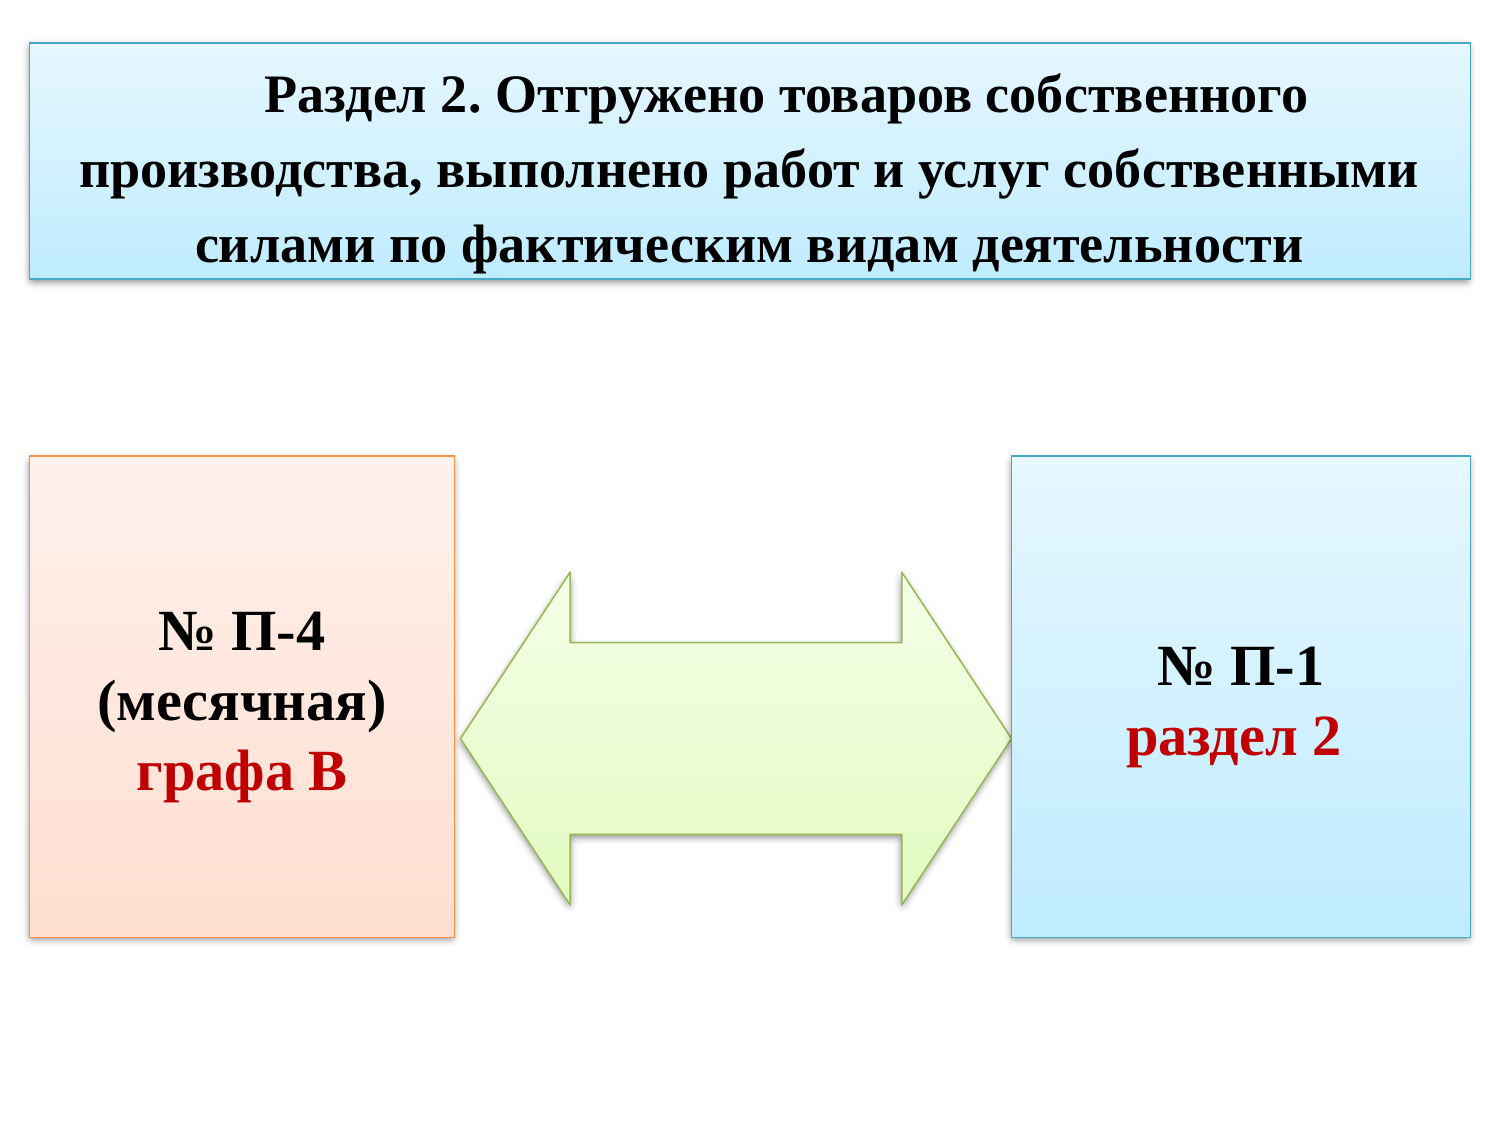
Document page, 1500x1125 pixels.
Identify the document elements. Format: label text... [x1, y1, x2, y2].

text_box № П-4 (месячная) графа В [29, 455, 455, 938]
text_box № П-1 раздел 2 [1011, 455, 1471, 938]
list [36, 349, 1462, 923]
title Раздел 2. Отгружено товаров собственного производства, выполнено работ и услуг собственными силами по фактическим видам деятельности [29, 42, 1471, 280]
